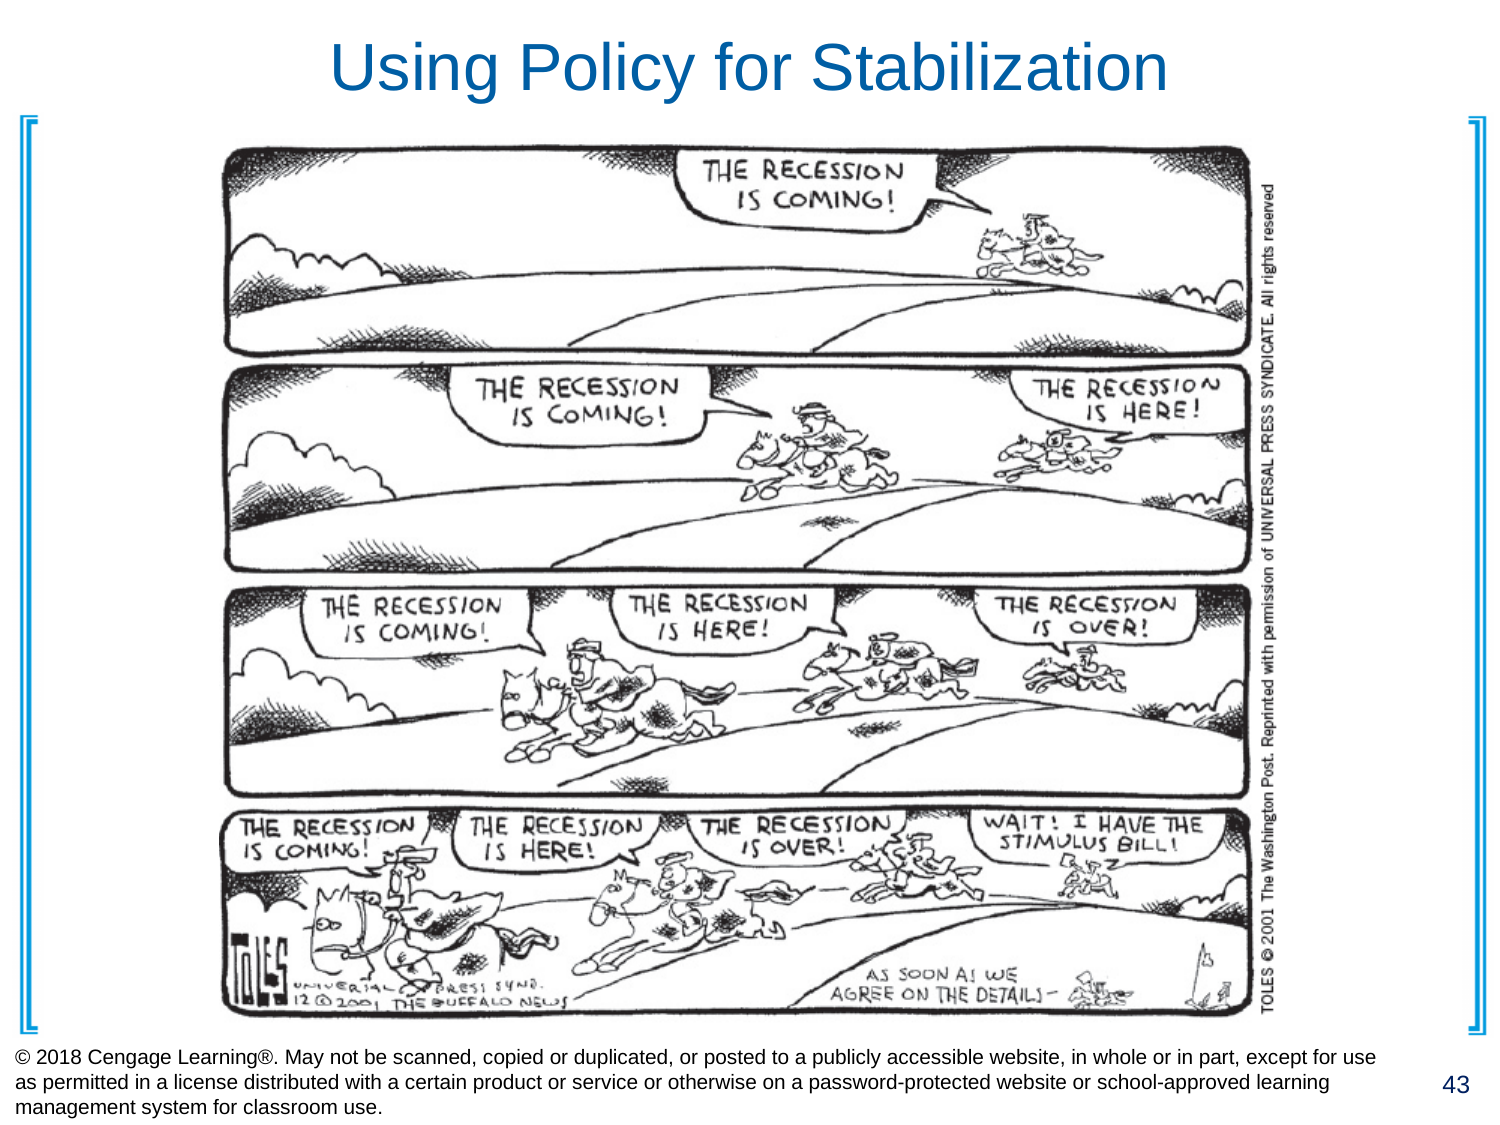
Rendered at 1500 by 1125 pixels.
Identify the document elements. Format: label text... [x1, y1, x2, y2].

slide_number 43 [1412, 1060, 1500, 1125]
footer © 2018 Cengage Learning®. May not be scanned, copied or duplicated, or posted to a publicly accessible website, in whole or in part, except for use as permitted in a license distributed with a certain product or service or otherwise on a password-protected website or school-approved learning management system for classroom use. [0, 1037, 1412, 1125]
picture [13, 113, 43, 1037]
picture [218, 137, 1282, 1028]
picture [1463, 113, 1493, 1037]
title Using Policy for Stabilization [109, 16, 1391, 125]
